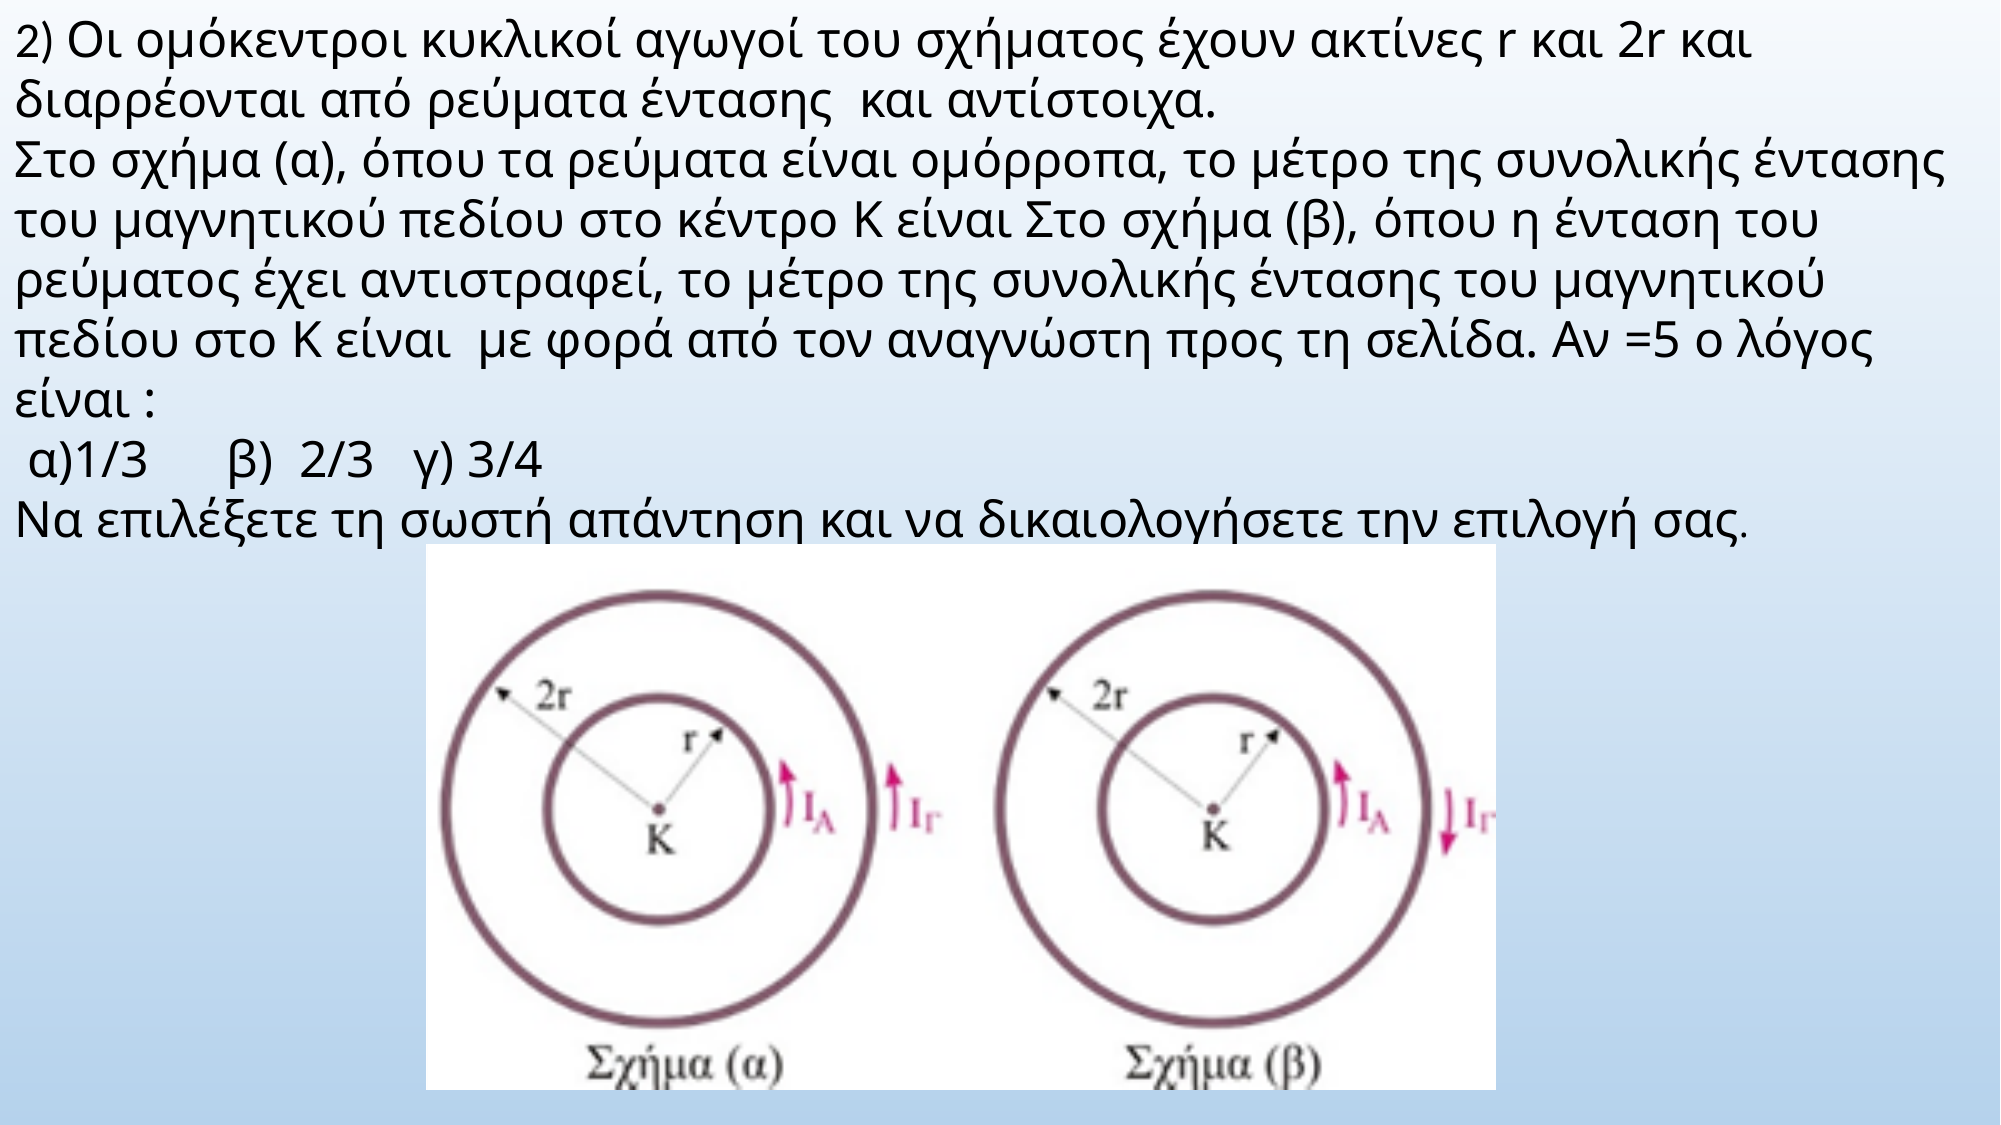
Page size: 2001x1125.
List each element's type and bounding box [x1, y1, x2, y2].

picture [426, 544, 1496, 1090]
